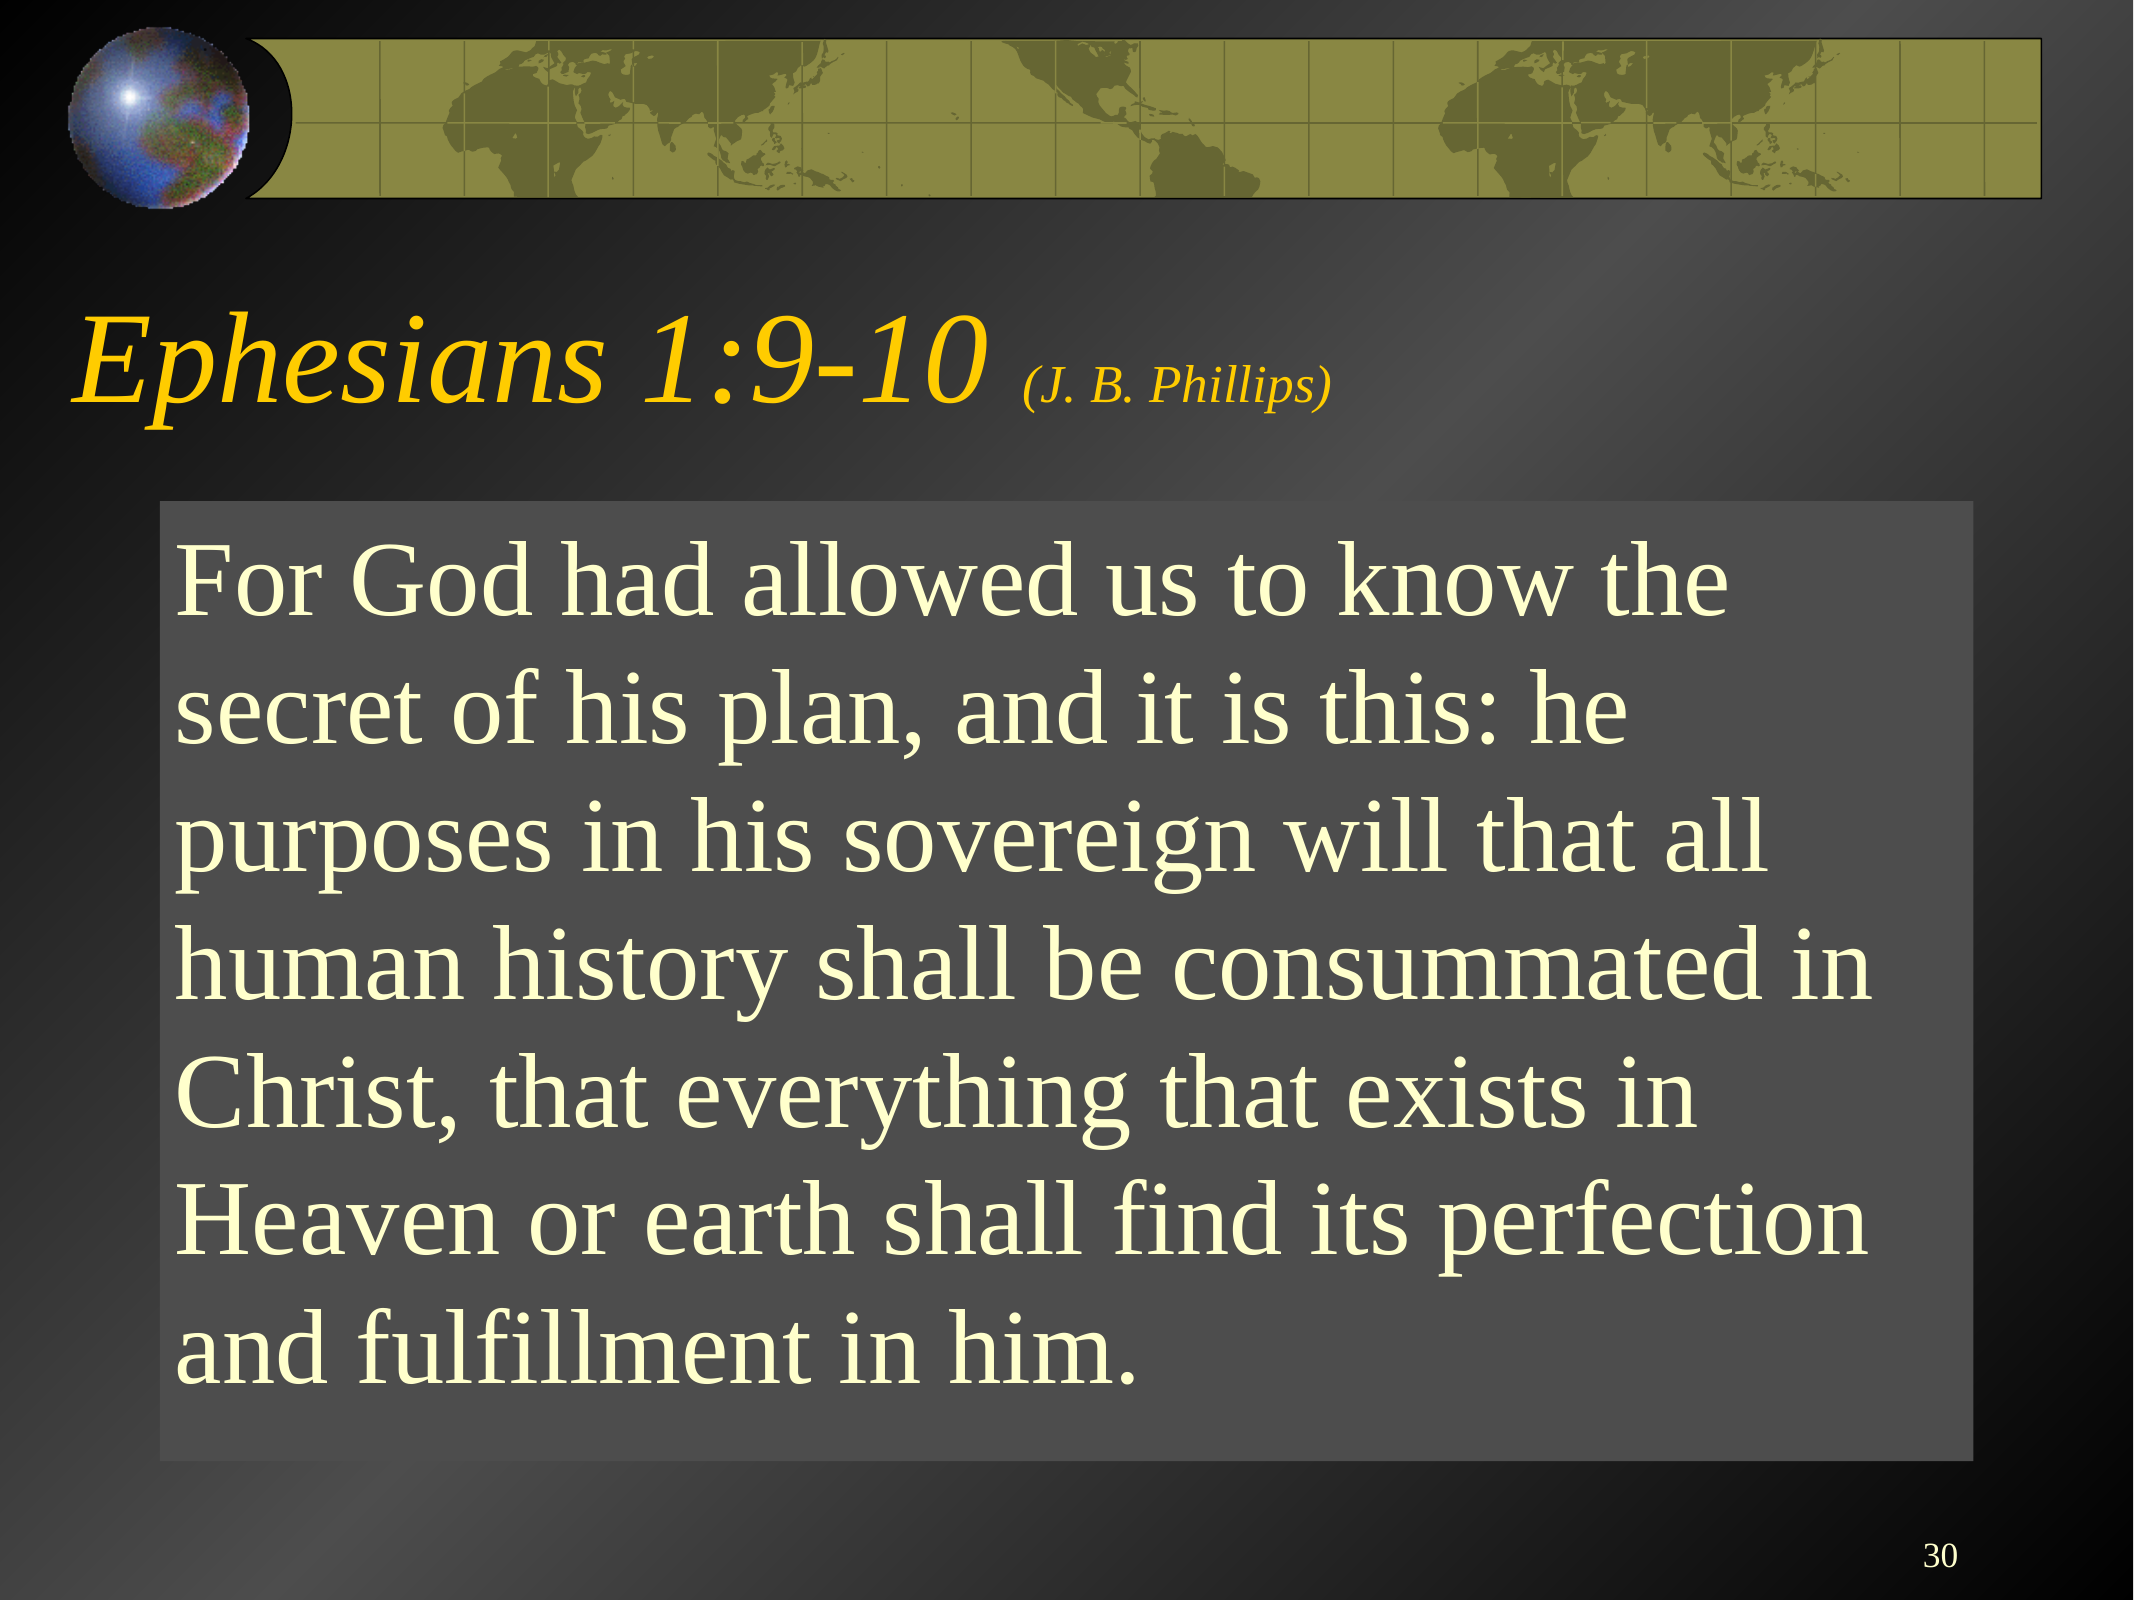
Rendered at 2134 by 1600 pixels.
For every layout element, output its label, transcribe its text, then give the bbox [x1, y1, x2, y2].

list For God had allowed us to know the secret of his plan, and it is this: he purposes in his sovereign will that all human history shall be consummated in Christ, that everything that exists in Heaven or earth shall find its perfection and fulfillment in him. [159, 501, 1974, 1462]
title Ephesians 1:9-10 (J. B. Phillips) [57, 217, 1871, 484]
slide_number 30 [1528, 1475, 1974, 1583]
picture [61, 20, 270, 215]
